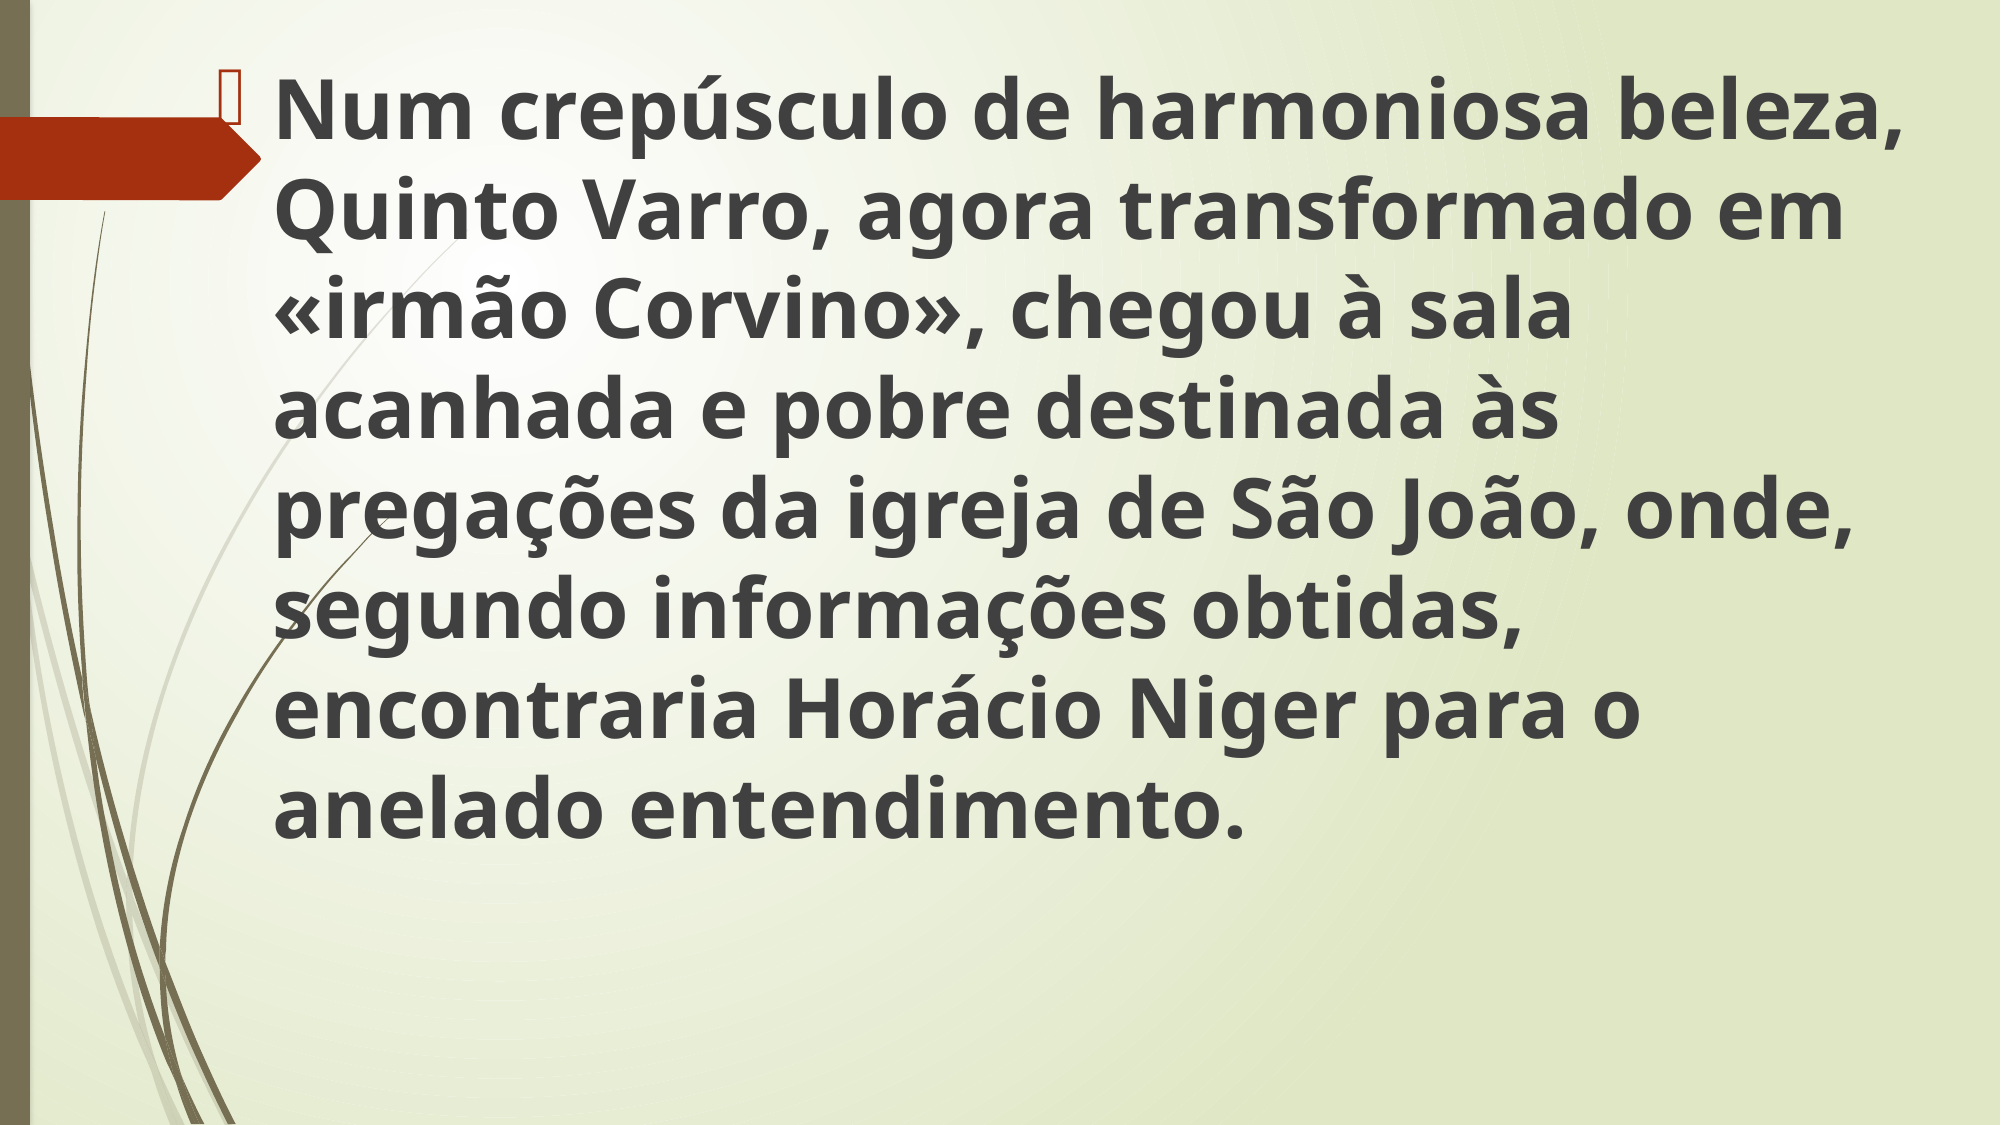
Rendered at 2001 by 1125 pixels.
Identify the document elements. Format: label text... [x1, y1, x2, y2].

list Num crepúsculo de harmoniosa beleza, Quinto Varro, agora transformado em «irmão Corvino», chegou à sala acanhada e pobre destinada às pregações da igreja de São João, onde, segundo informações obtidas, encontraria Horácio Niger para o anelado entendimento. [201, 0, 2000, 1125]
